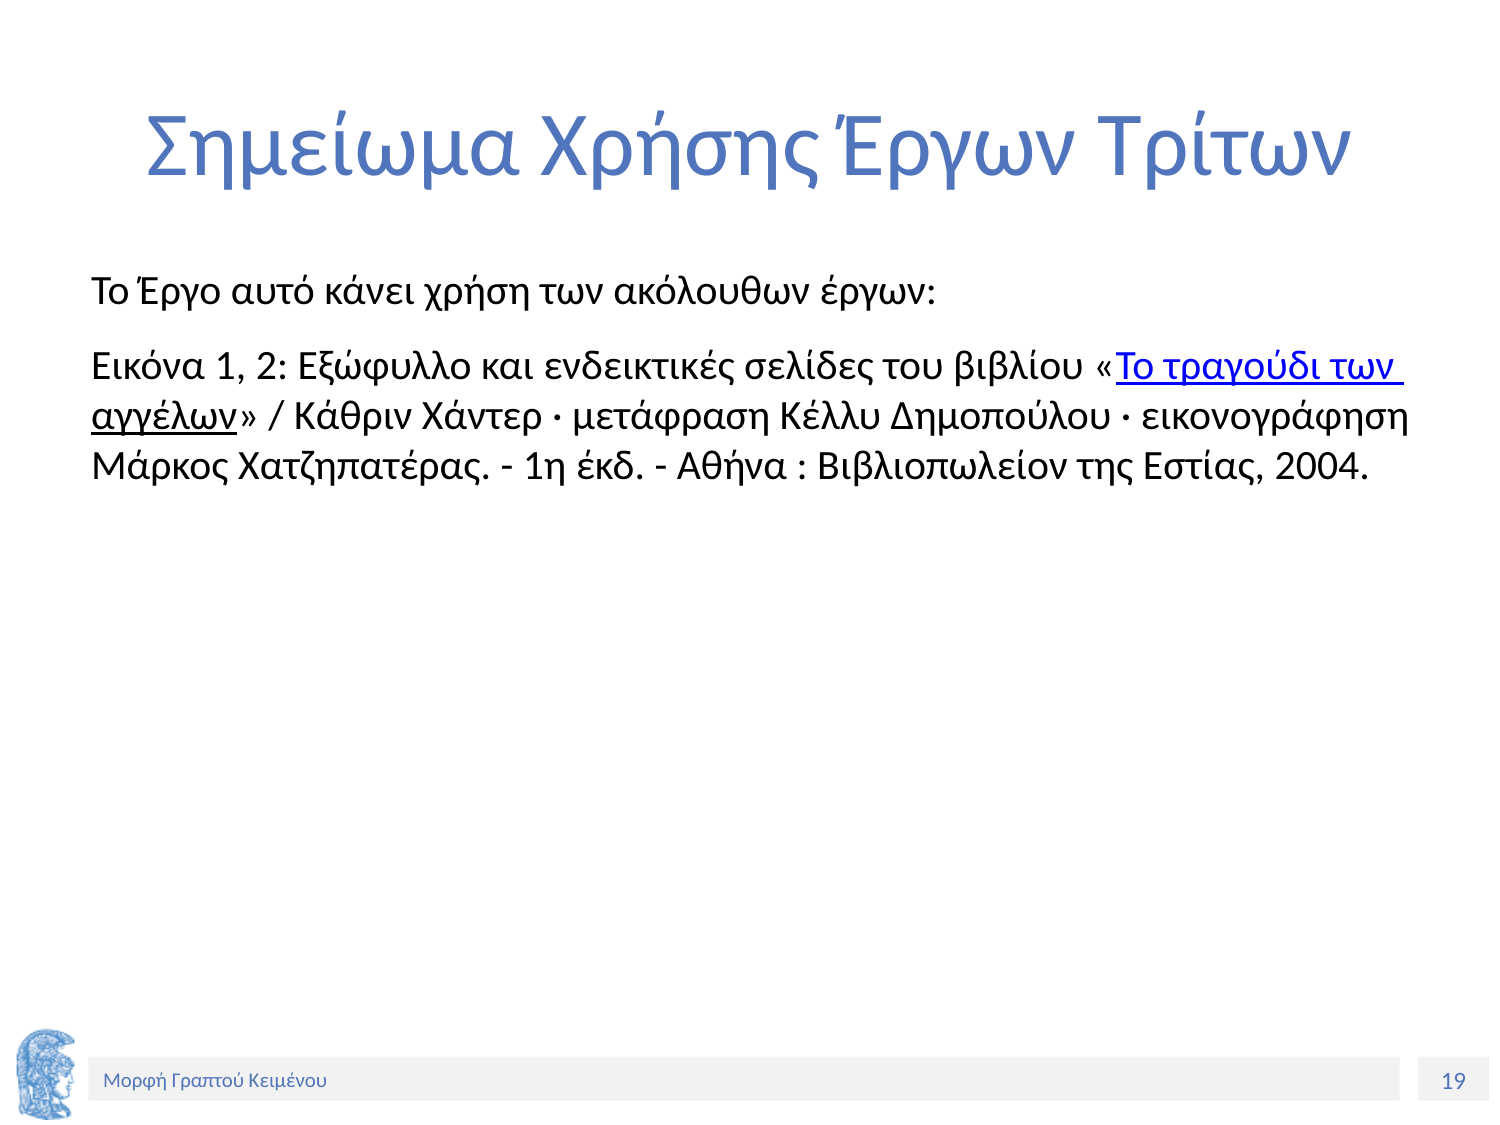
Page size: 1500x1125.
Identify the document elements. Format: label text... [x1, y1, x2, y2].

picture [9, 1026, 81, 1120]
title Σημείωμα Χρήσης Έργων Τρίτων [75, 45, 1425, 233]
list Το Έργο αυτό κάνει χρήση των ακόλουθων έργων: Εικόνα 1, 2: Εξώφυλλο και ενδεικτικές σελίδες του βιβλίου «Το τραγούδι των αγγέλων» / Κάθριν Χάντερ · μετάφραση Κέλλυ Δημοπούλου · εικονογράφηση Μάρκος Χατζηπατέρας. - 1η έκδ. - Αθήνα : Βιβλιοπωλείον της Εστίας, 2004. [76, 255, 1427, 998]
